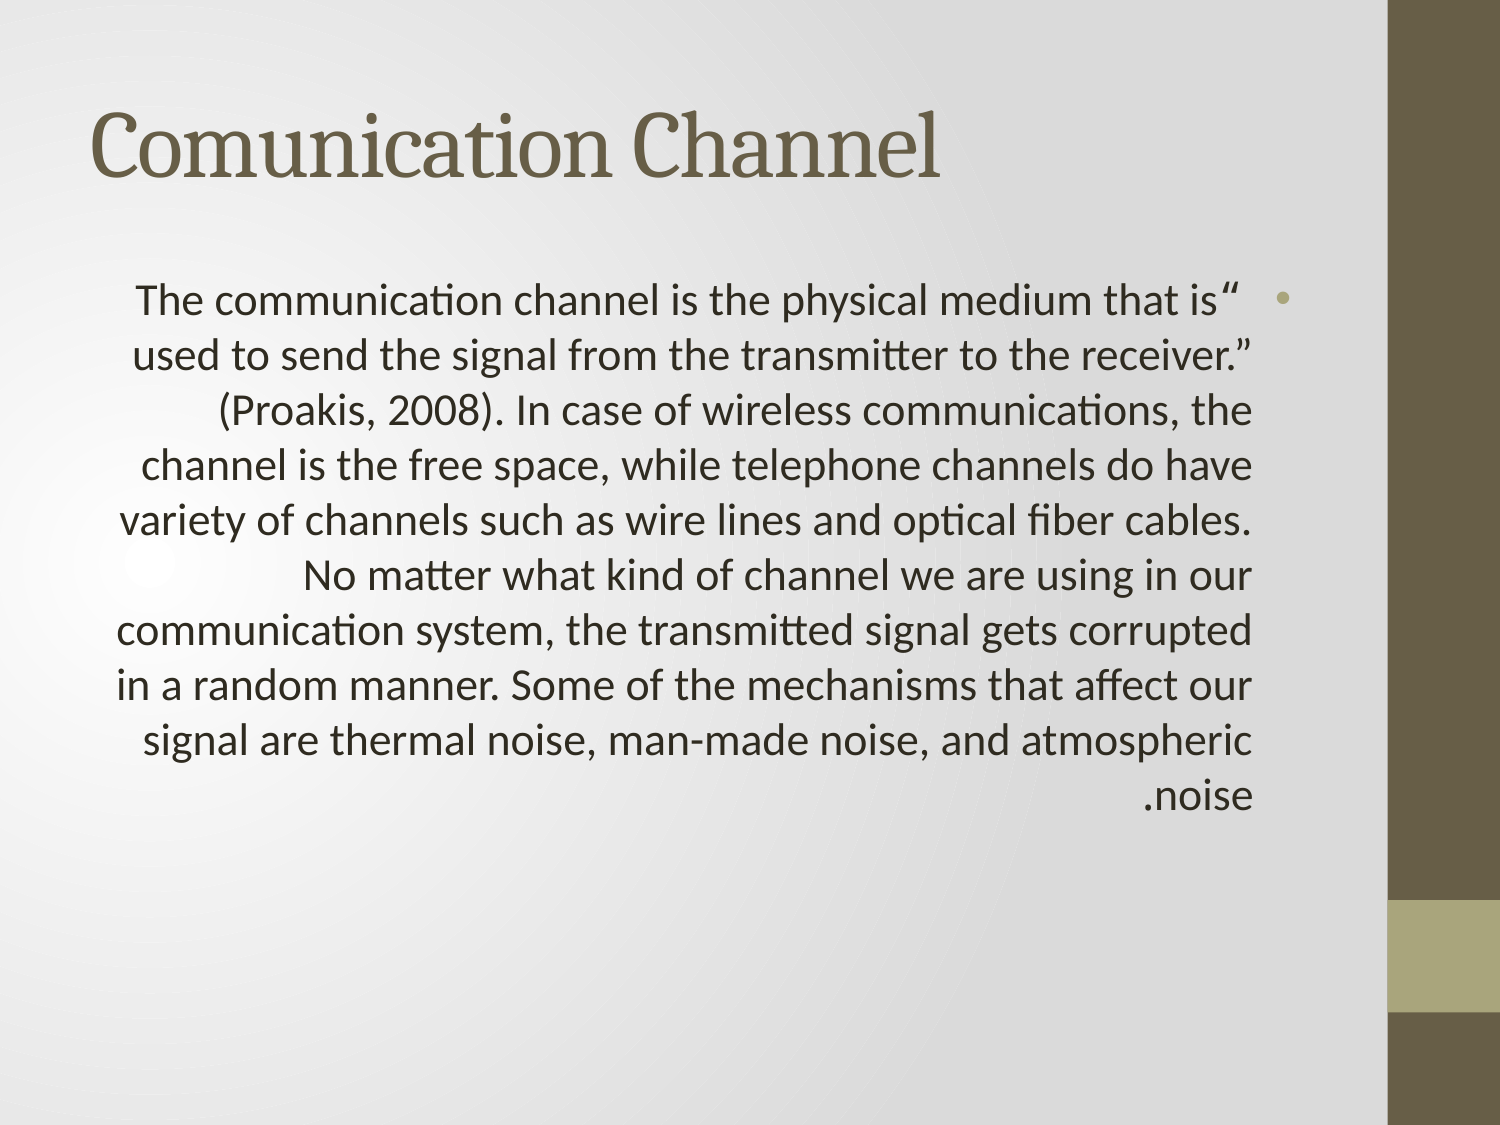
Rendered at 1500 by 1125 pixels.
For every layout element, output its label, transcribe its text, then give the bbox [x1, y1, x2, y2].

list “The communication channel is the physical medium that is used to send the signal from the transmitter to the receiver.” (Proakis, 2008). In case of wireless communications, the channel is the free space, while telephone channels do have variety of channels such as wire lines and optical fiber cables. No matter what kind of channel we are using in our communication system, the transmitted signal gets corrupted in a random manner. Some of the mechanisms that affect our signal are thermal noise, man-made noise, and atmospheric noise. [75, 262, 1325, 1050]
title Comunication Channel [75, 45, 1325, 233]
